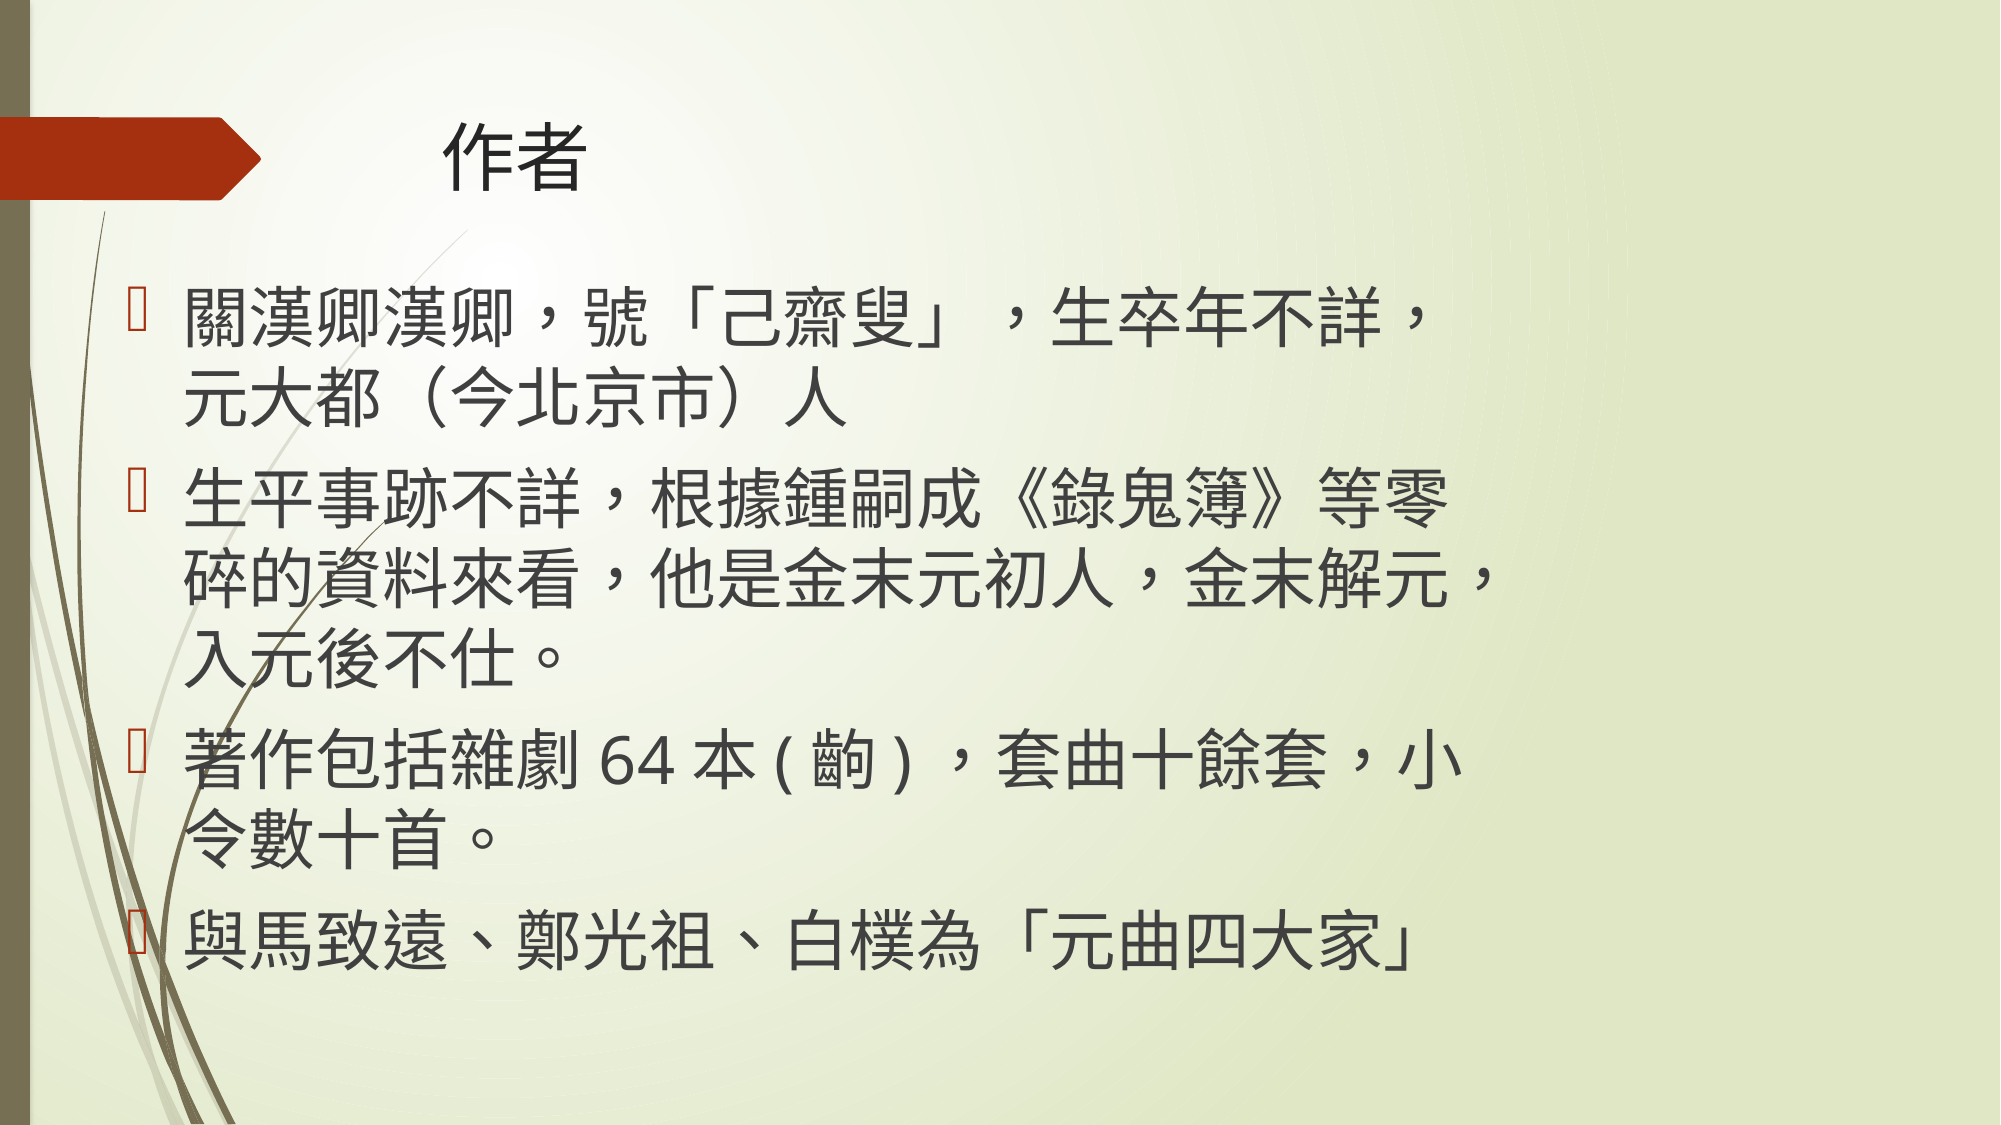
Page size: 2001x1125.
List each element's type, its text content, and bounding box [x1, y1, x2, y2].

title 作者 [425, 102, 1888, 313]
list 關漢卿漢卿，號「己齋叟」，生卒年不詳，元大都（今北京市）人 生平事跡不詳，根據鍾嗣成《錄鬼簿》等零碎的資料來看，他是金末元初人，金末解元，入元後不仕。 著作包括雜劇64本(齣)，套曲十餘套，小令數十首。 與馬致遠、鄭光祖、白樸為「元曲四大家」 [111, 268, 1522, 991]
